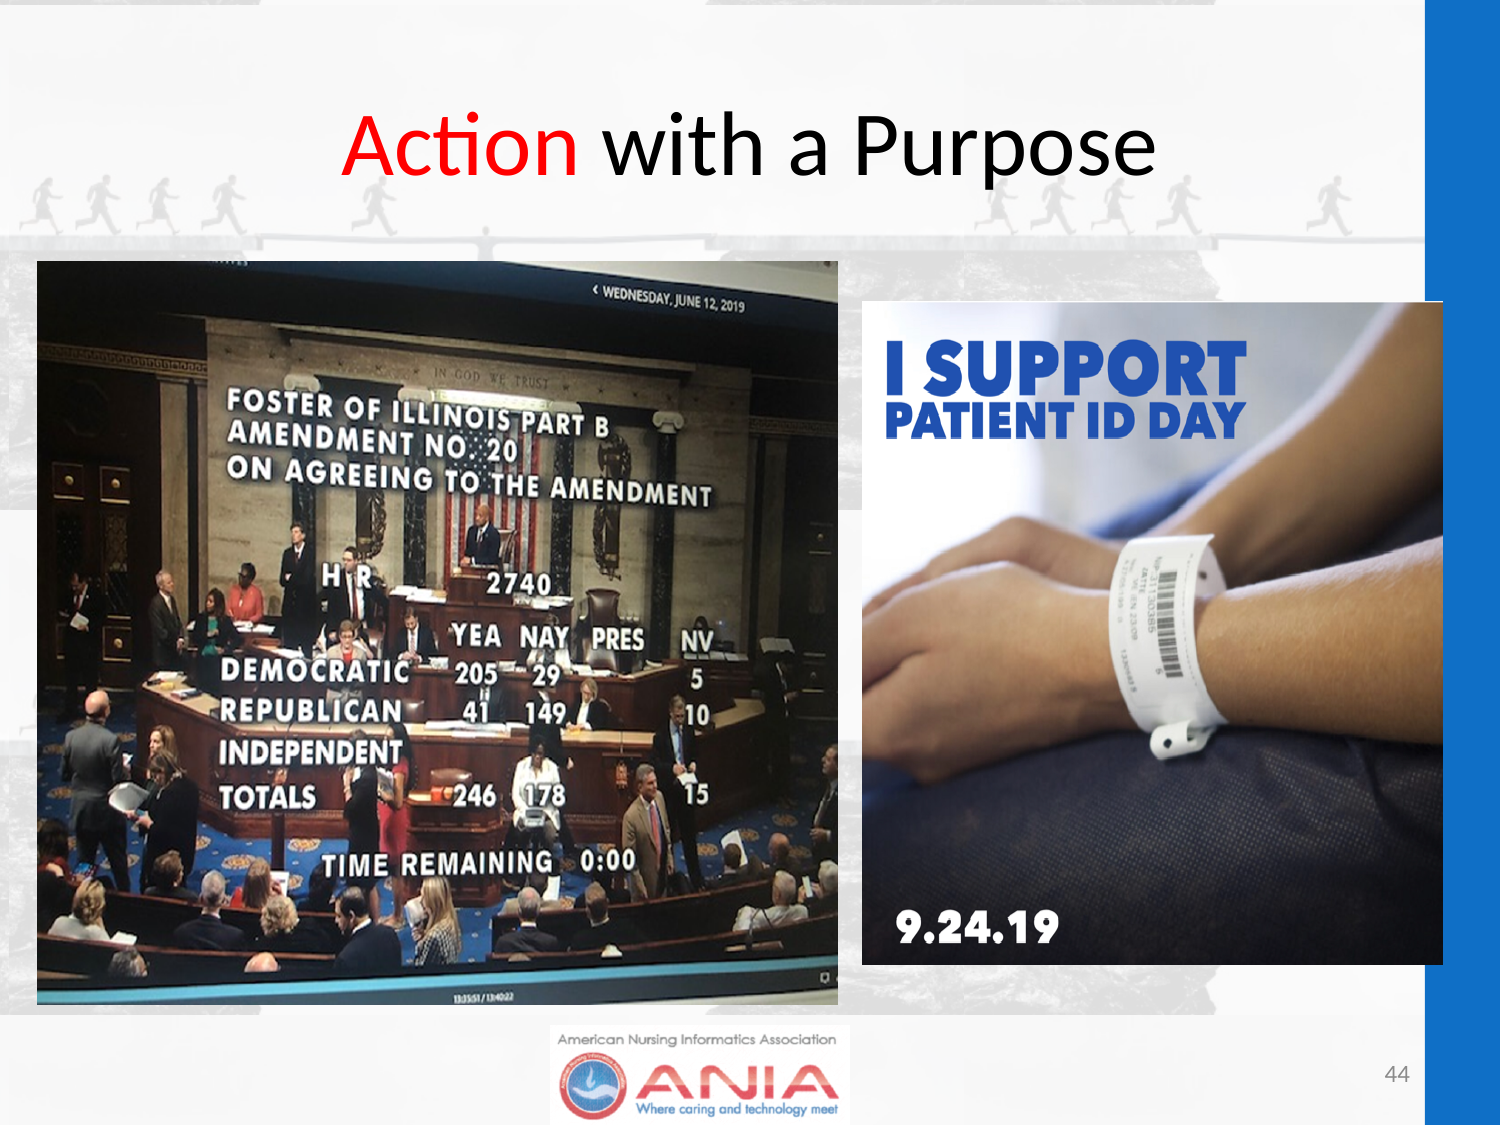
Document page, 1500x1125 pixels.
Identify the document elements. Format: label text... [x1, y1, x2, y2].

slide_number 44 [1074, 1042, 1425, 1103]
title Action with a Purpose [75, 45, 1425, 233]
picture [550, 1025, 850, 1125]
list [37, 261, 838, 1005]
picture [862, 301, 1443, 965]
